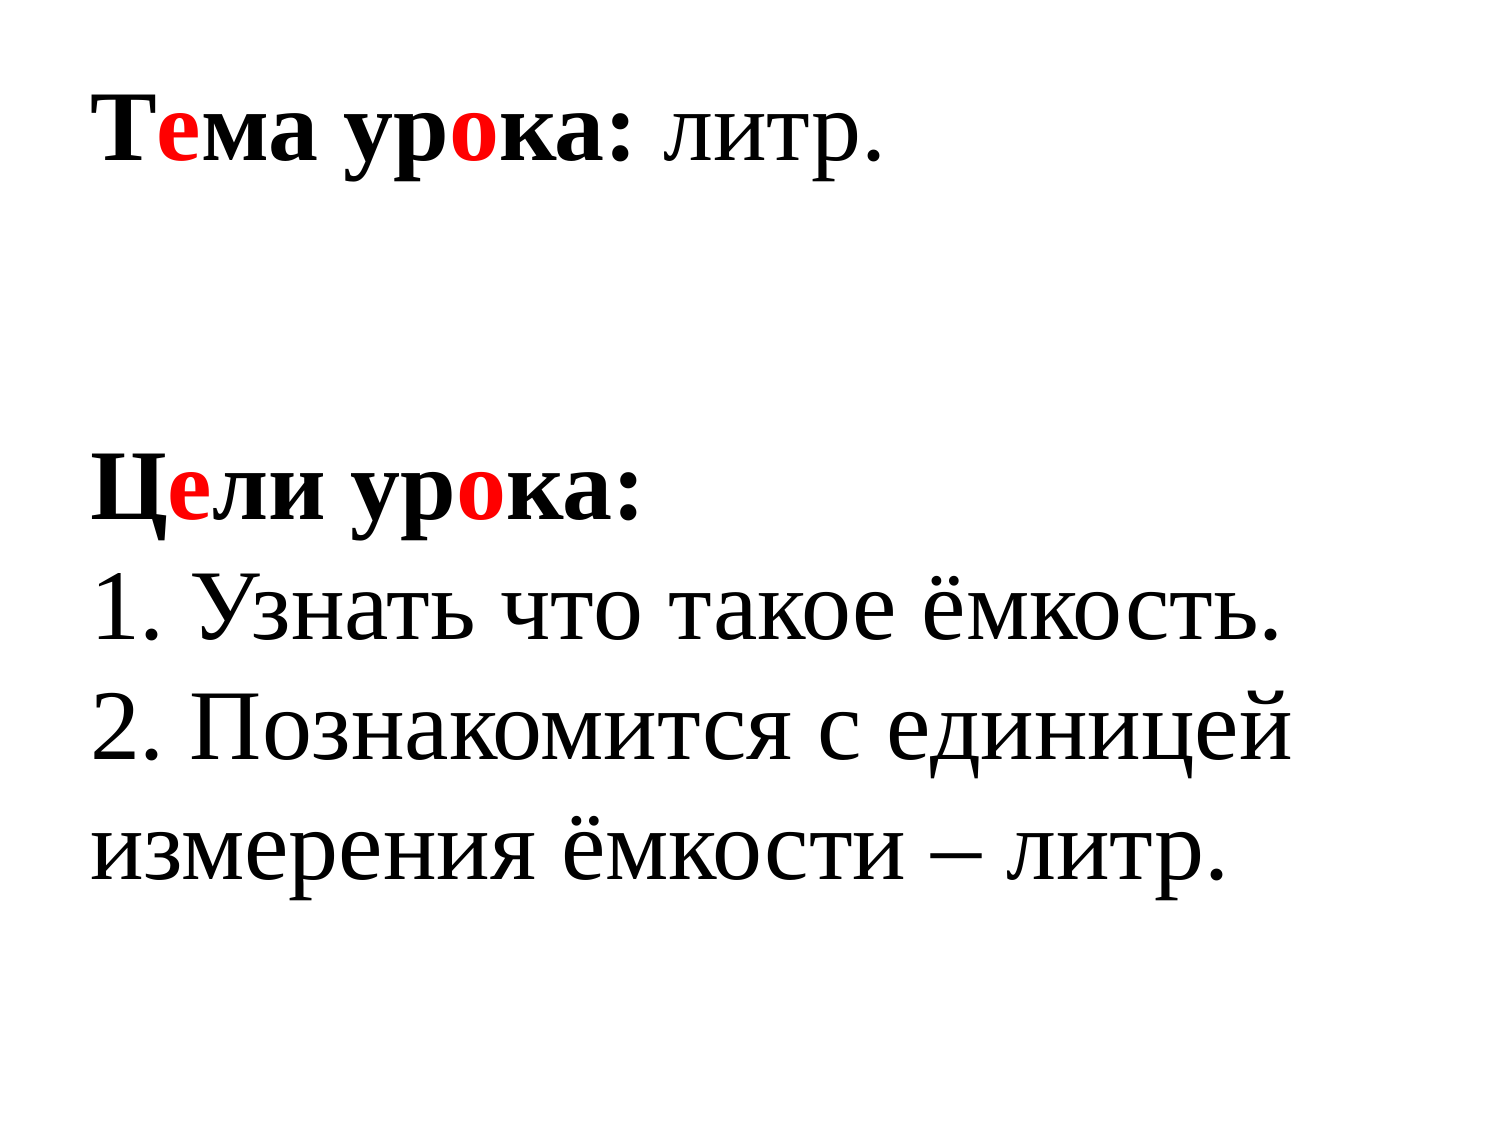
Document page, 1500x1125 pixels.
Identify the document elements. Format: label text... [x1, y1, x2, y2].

title Тема урока: литр. Цели урока: 1. Узнать что такое ёмкость. 2. Познакомится с единицей измерения ёмкости – литр. [75, 45, 1425, 1035]
